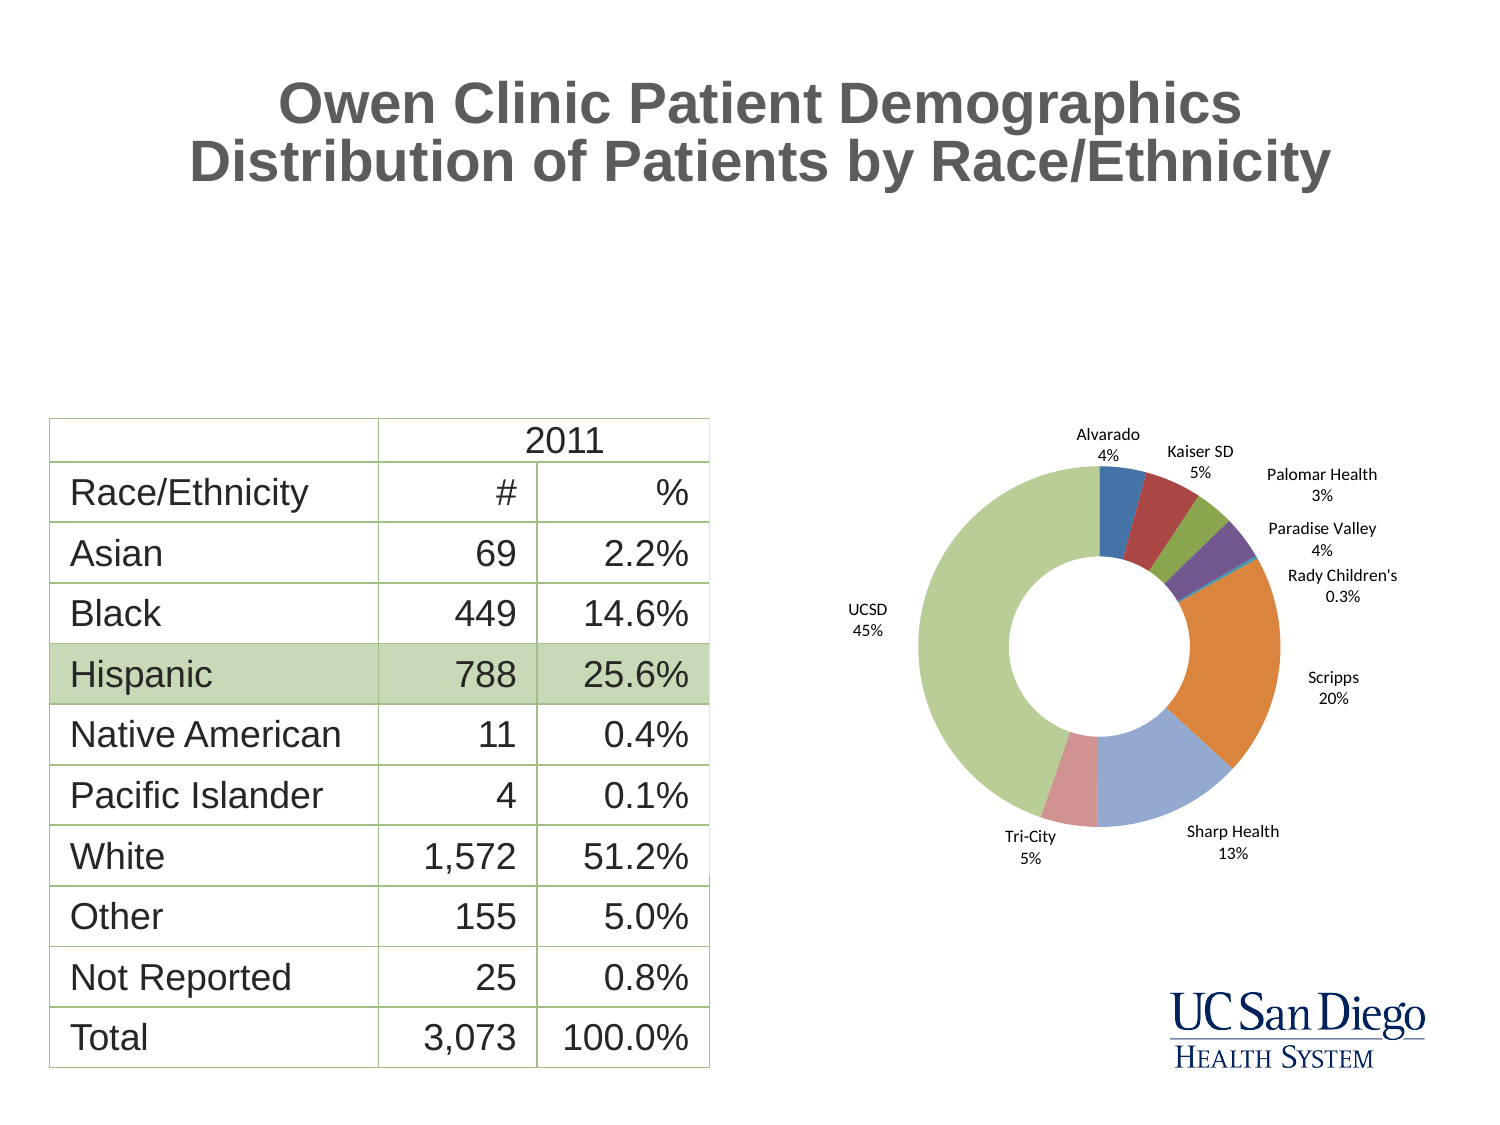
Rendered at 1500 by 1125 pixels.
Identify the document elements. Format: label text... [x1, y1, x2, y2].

table_cell Asian [50, 523, 378, 582]
table_cell 69 [379, 523, 536, 582]
table_header 2011 [379, 419, 706, 461]
table_cell 100.0% [538, 1008, 709, 1067]
table_cell Total [50, 1008, 378, 1067]
table_cell # [379, 463, 536, 521]
text_box Owen Clinic Patient Demographics Distribution of Patients by Race/Ethnicity [99, 69, 1424, 225]
table_cell 51.2% [538, 826, 709, 885]
table_cell Race/Ethnicity [50, 463, 378, 521]
table_cell % [538, 463, 704, 521]
table_cell Pacific Islander [50, 766, 378, 824]
table_cell 5.0% [538, 887, 709, 946]
table_cell 25.6% [538, 644, 704, 703]
table_cell 155 [379, 887, 536, 946]
table_cell 25 [379, 947, 536, 1006]
table_cell Native American [50, 705, 378, 764]
table_cell 0.8% [538, 947, 709, 1006]
picture [1170, 992, 1425, 1068]
table_cell 4 [379, 766, 536, 824]
table_cell White [50, 826, 378, 885]
table_cell 788 [379, 644, 536, 703]
table_cell Other [50, 887, 378, 946]
table_cell 11 [379, 705, 536, 764]
table_cell 14.6% [538, 584, 704, 643]
table_cell Hispanic [50, 644, 378, 703]
table_cell 0.4% [538, 705, 704, 764]
table_cell Black [50, 584, 378, 643]
table_cell Not Reported [50, 947, 378, 1006]
table_header [50, 419, 378, 461]
table_cell 0.1% [538, 766, 704, 824]
picture [709, 418, 1490, 875]
table_cell 2.2% [538, 523, 704, 582]
table_cell 1,572 [379, 826, 536, 885]
table_cell 3,073 [379, 1008, 536, 1067]
table_cell 449 [379, 584, 536, 643]
